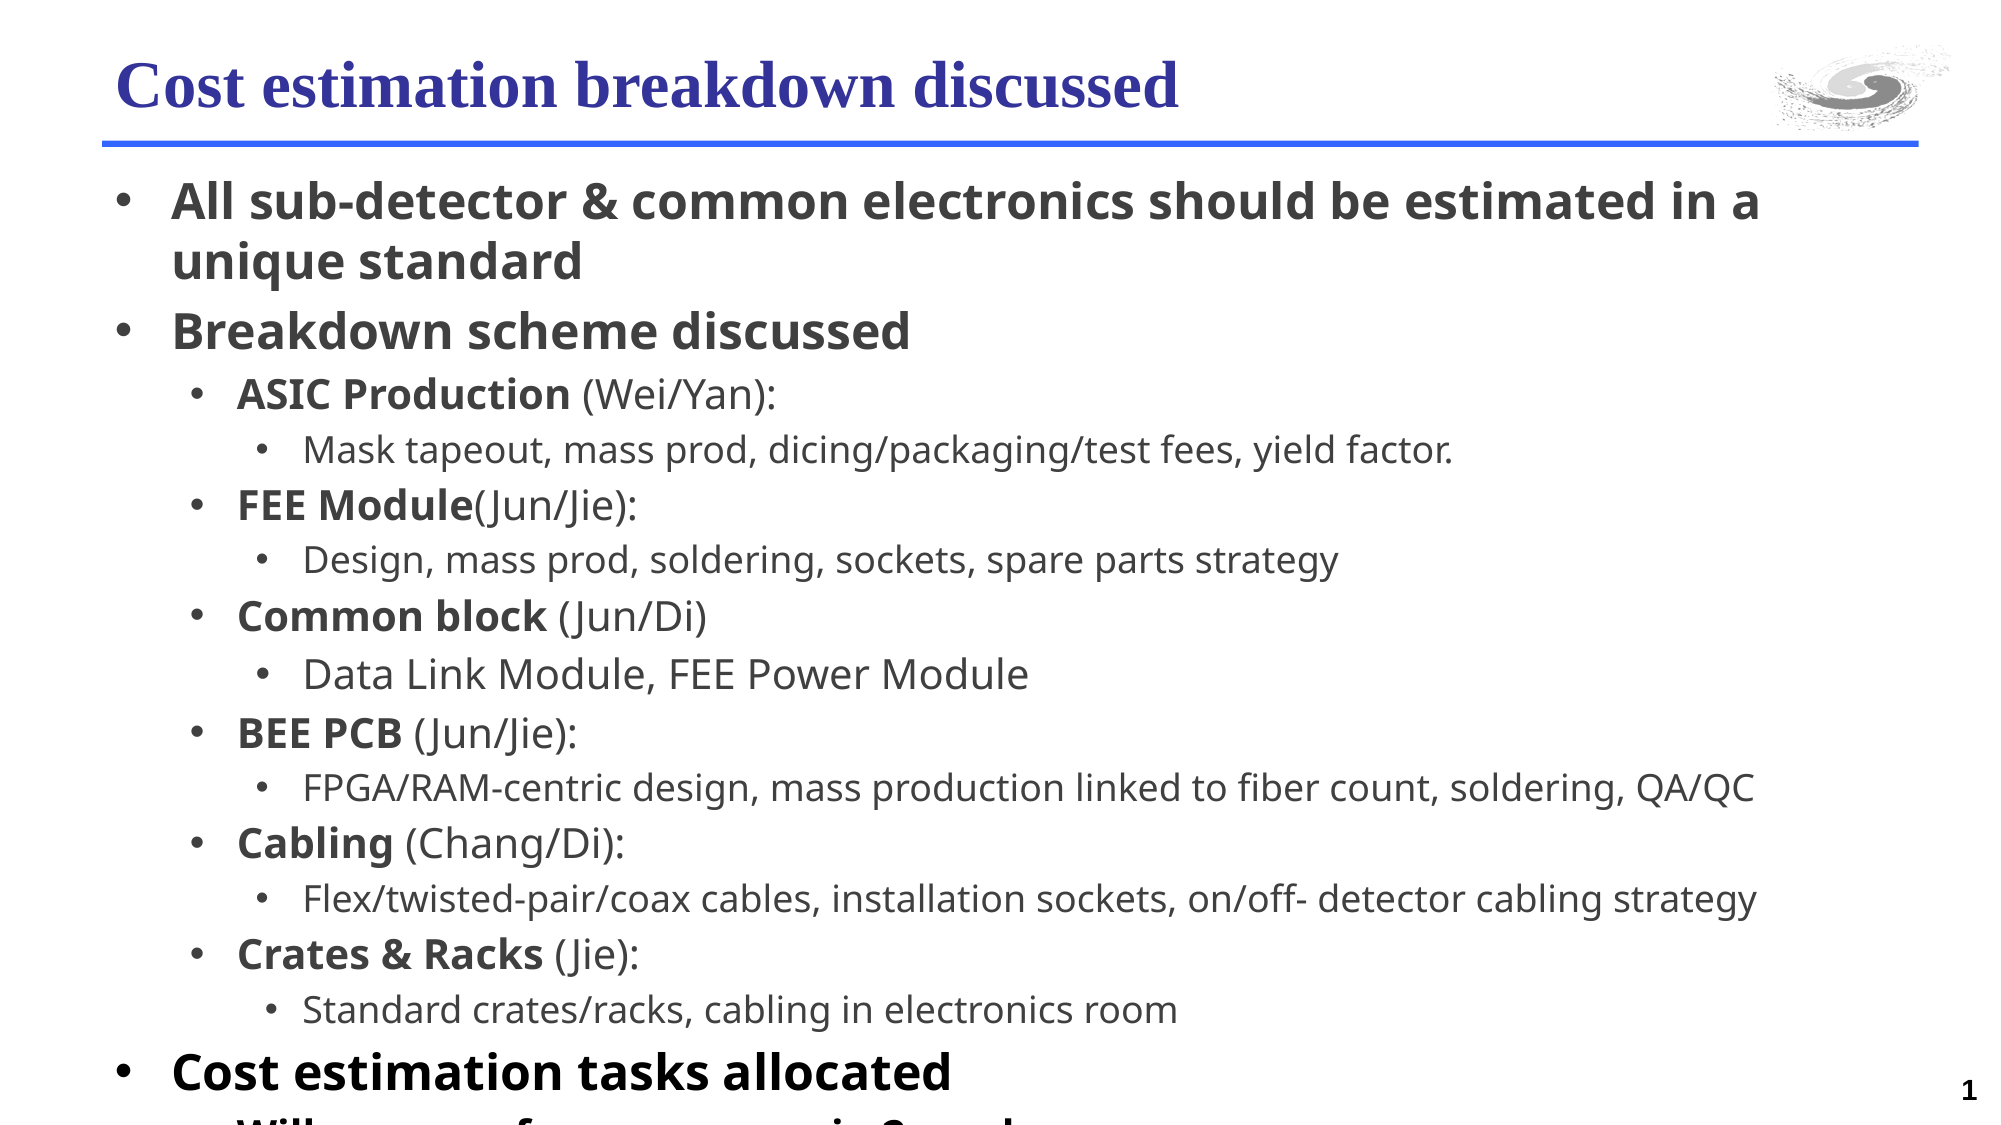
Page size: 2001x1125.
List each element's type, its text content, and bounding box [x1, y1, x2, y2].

list All sub-detector & common electronics should be estimated in a unique standard Breakdown scheme discussed ASIC Production (Wei/Yan): Mask tapeout, mass prod, dicing/packaging/test fees, yield factor. FEE Module(Jun/Jie): Design, mass prod, soldering, sockets, spare parts strategy Common block (Jun/Di) Data Link Module, FEE Power Module BEE PCB (Jun/Jie): FPGA/RAM-centric design, mass production linked to fiber count, soldering, QA/QC Cabling (Chang/Di): Flex/twisted-pair/coax cables, installation sockets, on/off- detector cabling strategy Crates & Racks (Jie): Standard crates/racks, cabling in electronics room Cost estimation tasks allocated Will come up for a summary in 2 weeks [99, 162, 1900, 1125]
slide_number 1 [1792, 1070, 1993, 1109]
title Cost estimation breakdown discussed [99, 30, 1900, 131]
